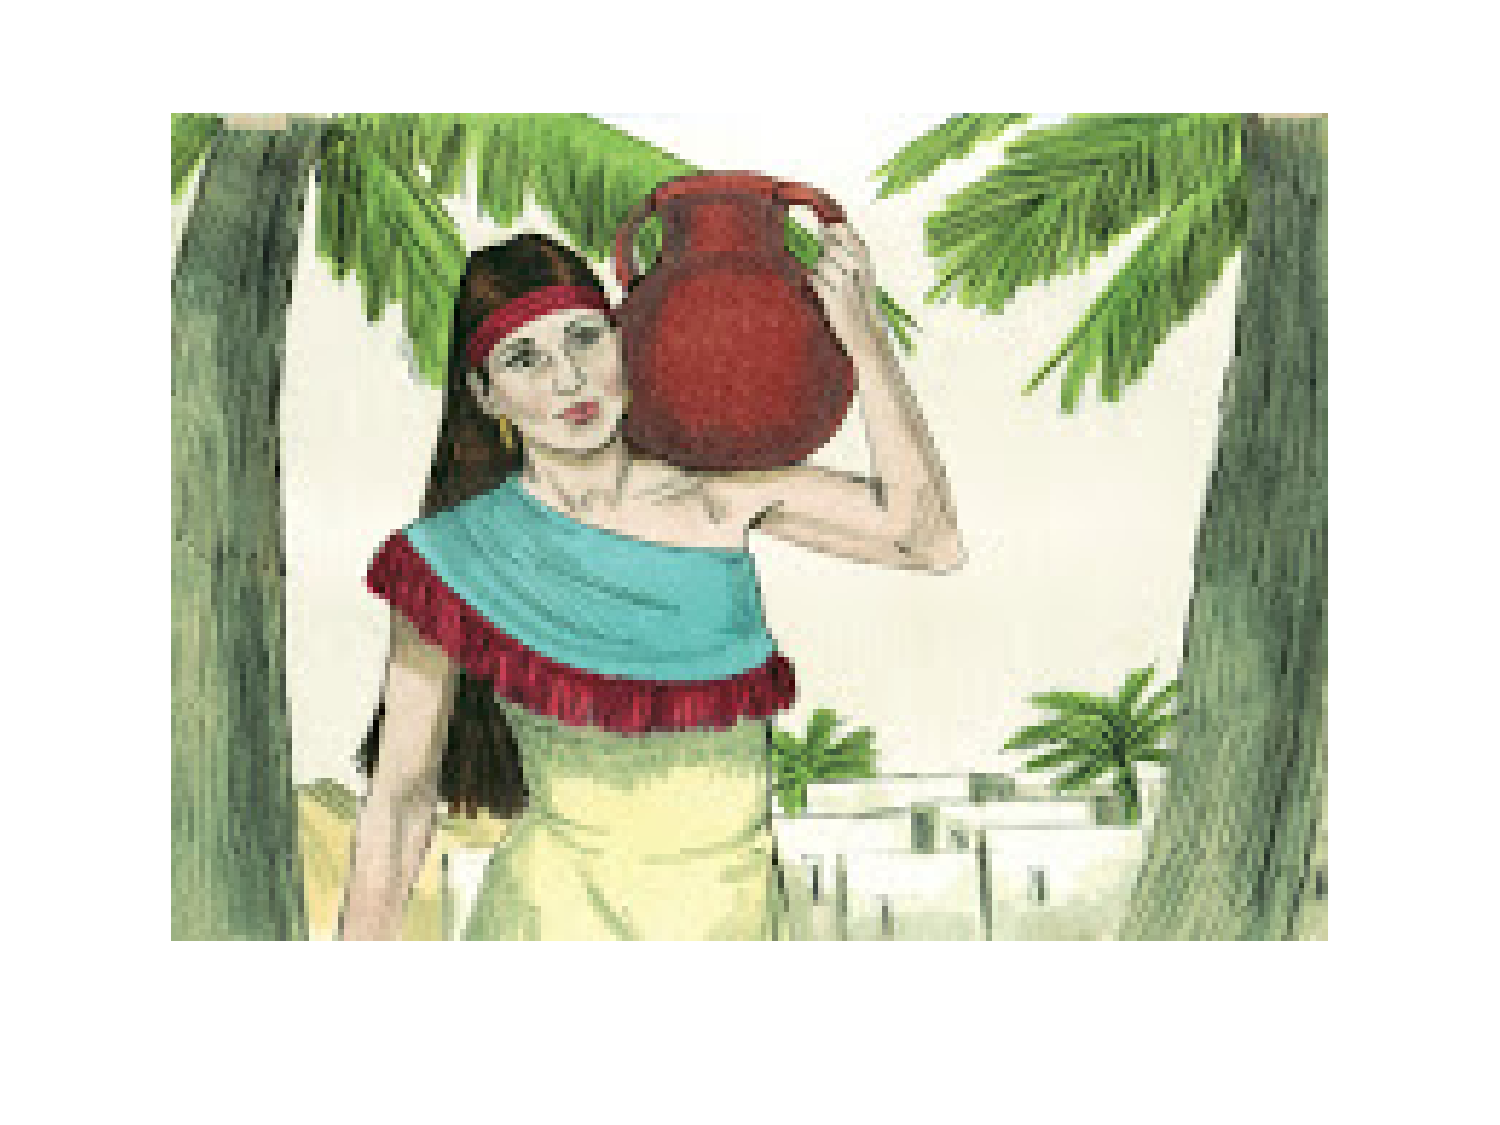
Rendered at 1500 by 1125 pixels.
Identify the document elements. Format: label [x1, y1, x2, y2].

picture [170, 113, 1328, 941]
